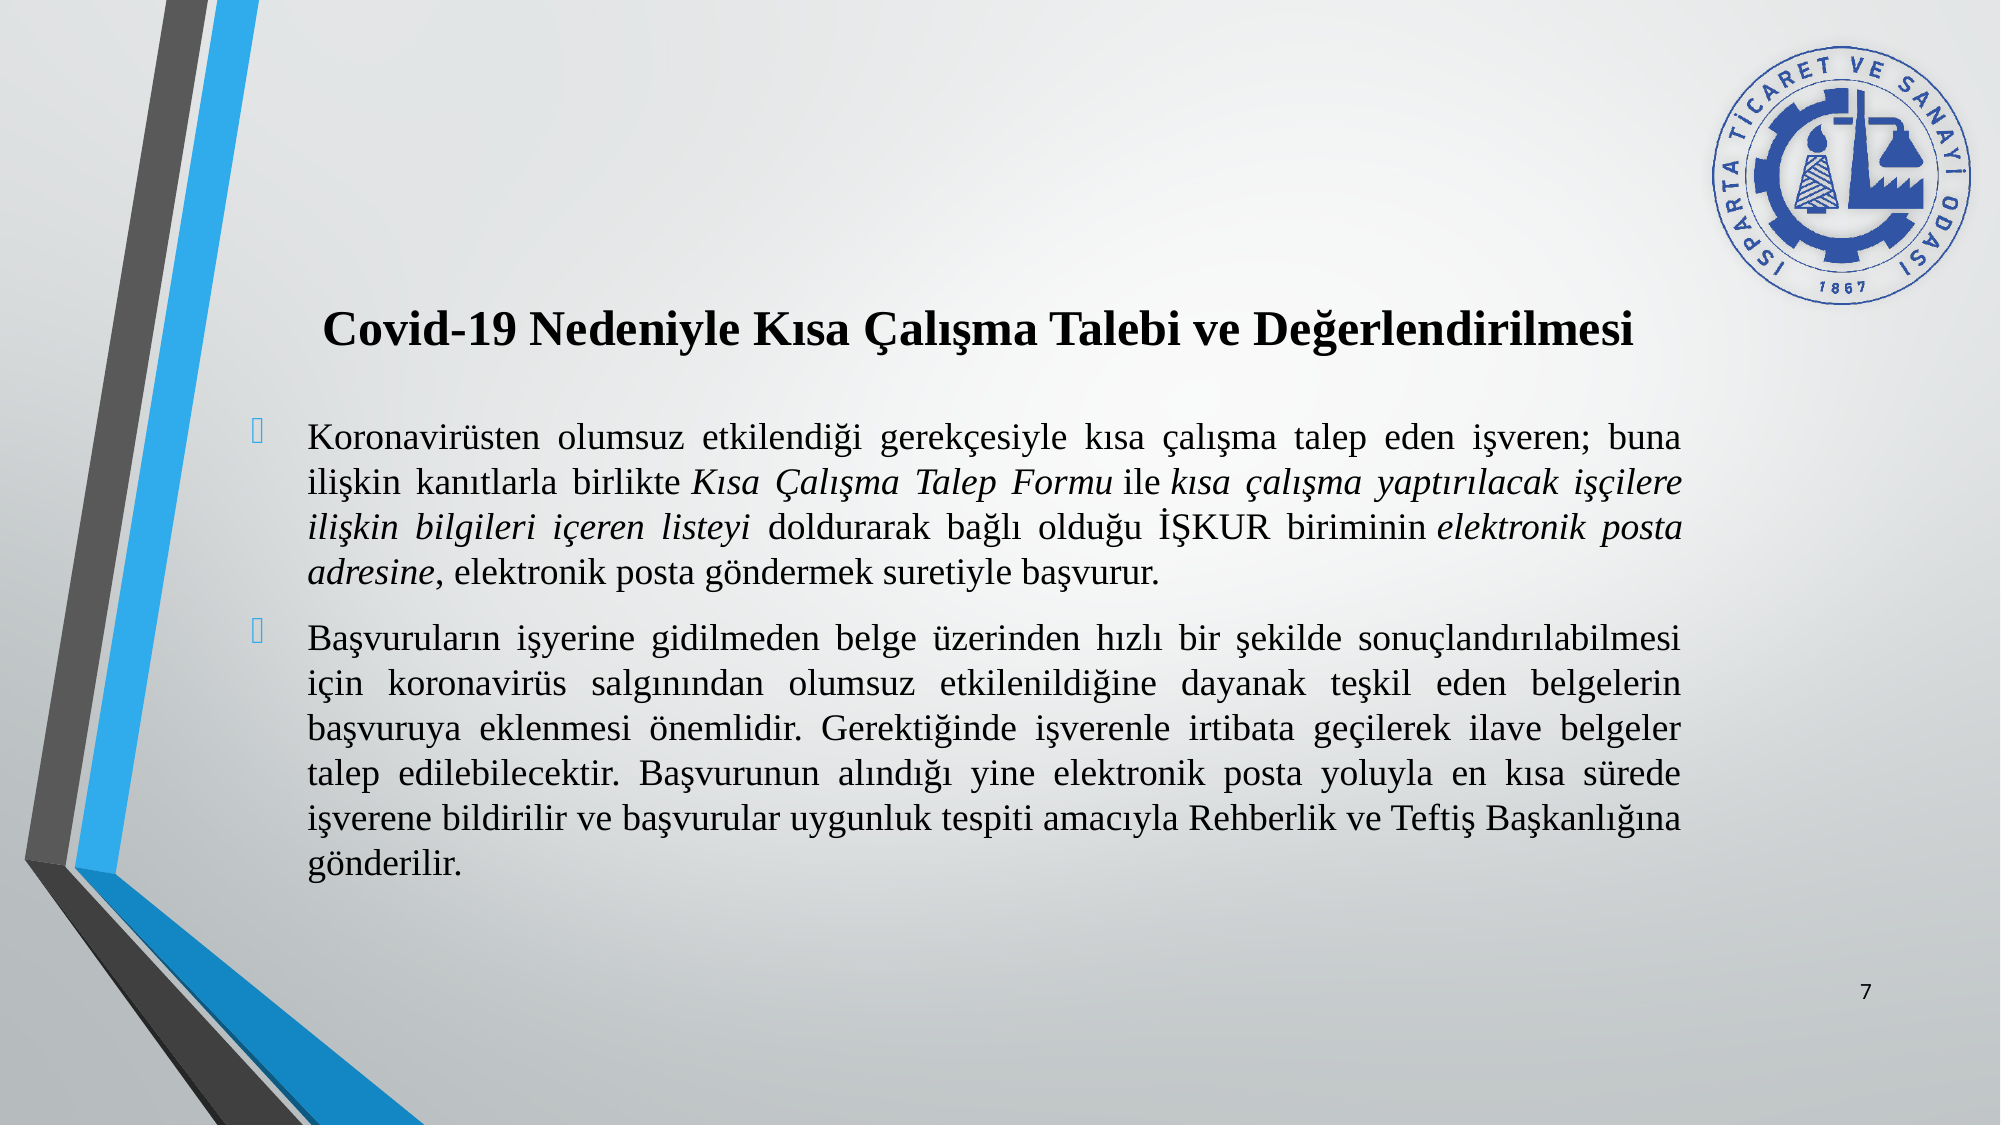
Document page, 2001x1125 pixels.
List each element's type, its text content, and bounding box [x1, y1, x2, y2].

picture [1712, 46, 1971, 305]
slide_number 7 [1796, 962, 1887, 1023]
text_box Koronavirüsten olumsuz etkilendiği gerekçesiyle kısa çalışma talep eden işveren; buna ilişkin kanıtlarla birlikte Kısa Çalışma Talep Formu ile kısa çalışma yaptırılacak işçilere ilişkin bilgileri içeren listeyi doldurarak bağlı olduğu İŞKUR biriminin elektronik posta adresine, elektronik posta göndermek suretiyle başvurur. Başvuruların işyerine gidilmeden belge üzerinden hızlı bir şekilde sonuçlandırılabilmesi için koronavirüs salgınından olumsuz etkilenildiğine dayanak teşkil eden belgelerin başvuruya eklenmesi önemlidir. Gerektiğinde işverenle irtibata geçilerek ilave belgeler talep edilebilecektir. Başvurunun alındığı yine elektronik posta yoluyla en kısa sürede işverene bildirilir ve başvurular uygunluk tespiti amacıyla Rehberlik ve Teftiş Başkanlığına gönderilir. [235, 404, 1699, 963]
title Covid-19 Nedeniyle Kısa Çalışma Talebi ve Değerlendirilmesi [116, 216, 1842, 435]
list [137, 364, 1863, 1014]
